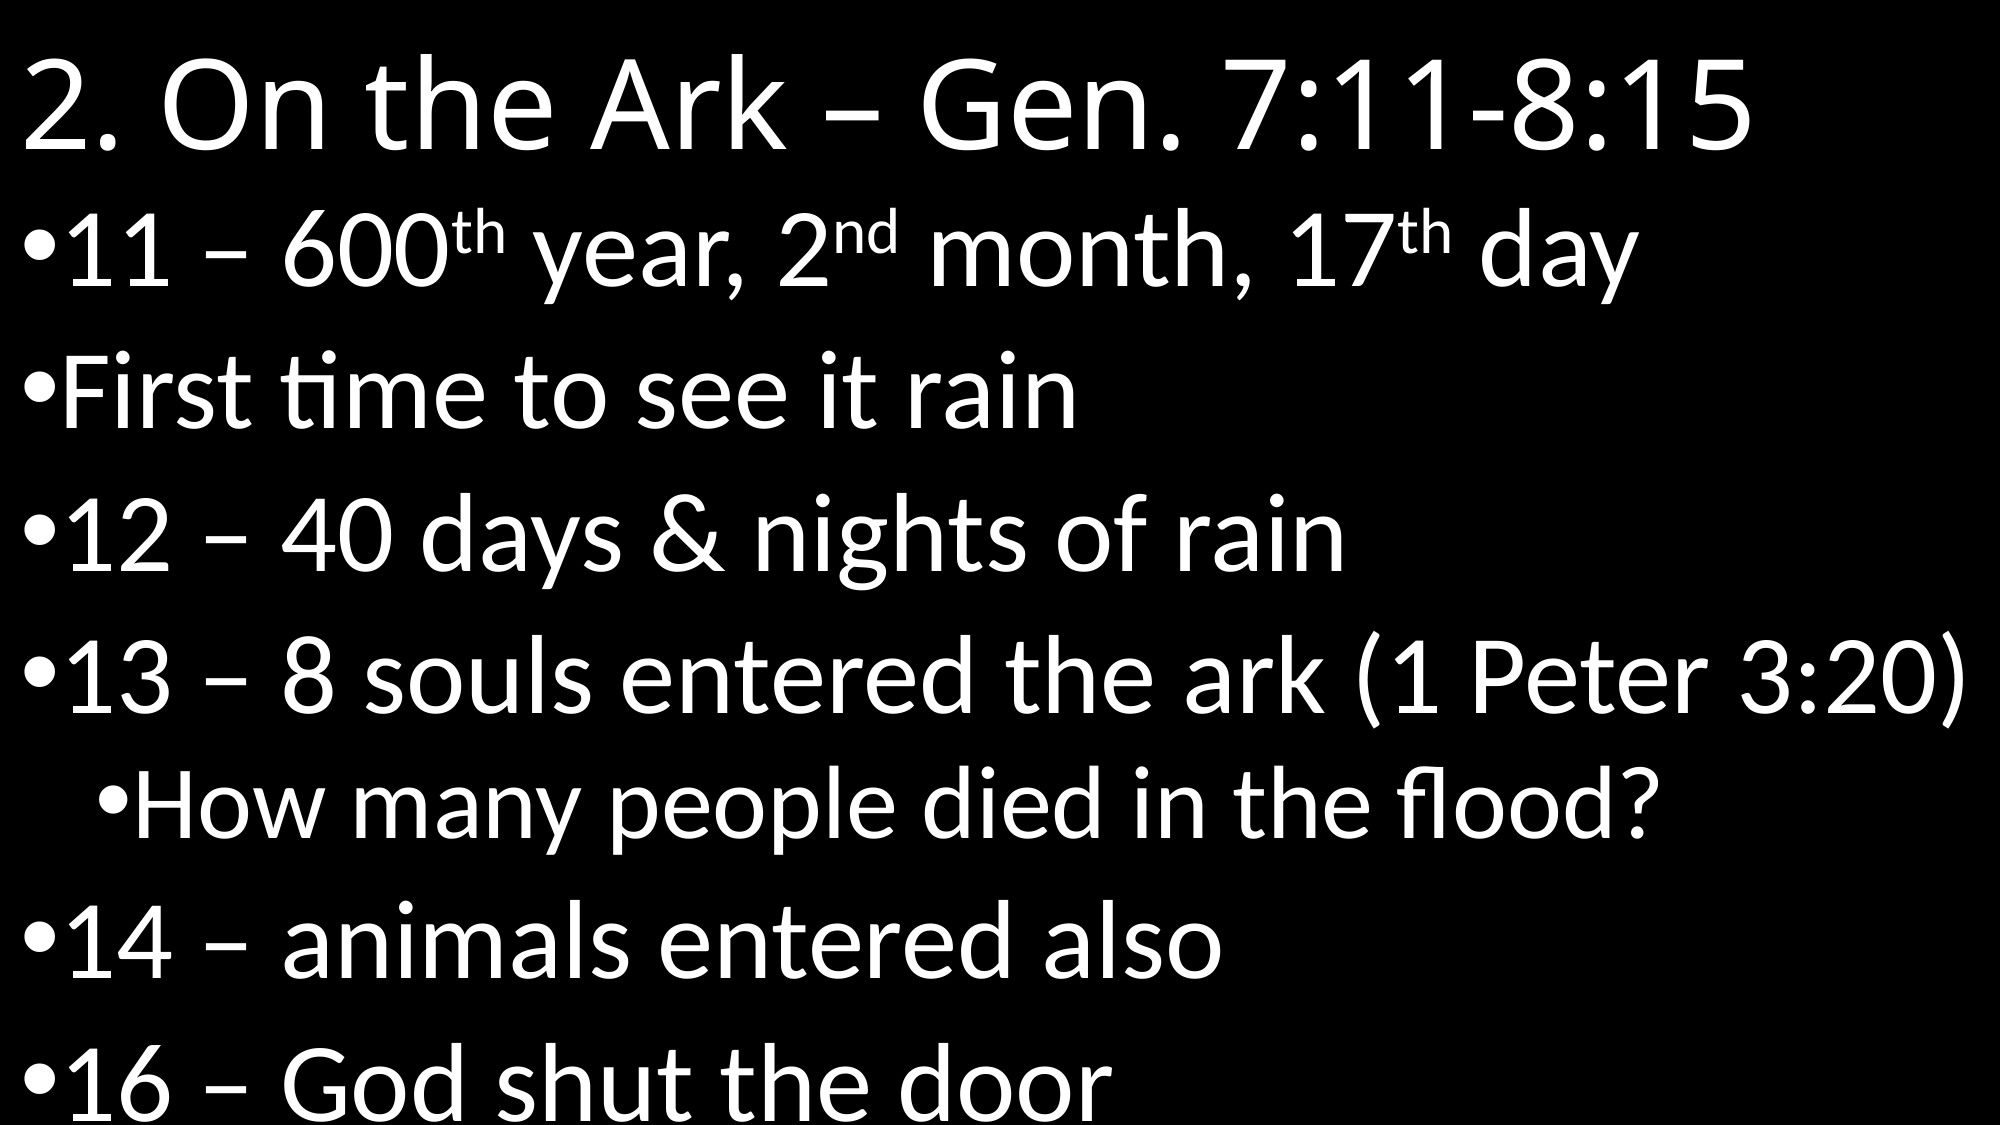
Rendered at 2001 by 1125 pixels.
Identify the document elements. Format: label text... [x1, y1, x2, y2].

list 11 – 600th year, 2nd month, 17th day First time to see it rain 12 – 40 days & nights of rain 13 – 8 souls entered the ark (1 Peter 3:20) How many people died in the flood? 14 – animals entered also 16 – God shut the door [4, 182, 2000, 1125]
title 2. On the Ark – Gen. 7:11-8:15 [4, 0, 2000, 182]
